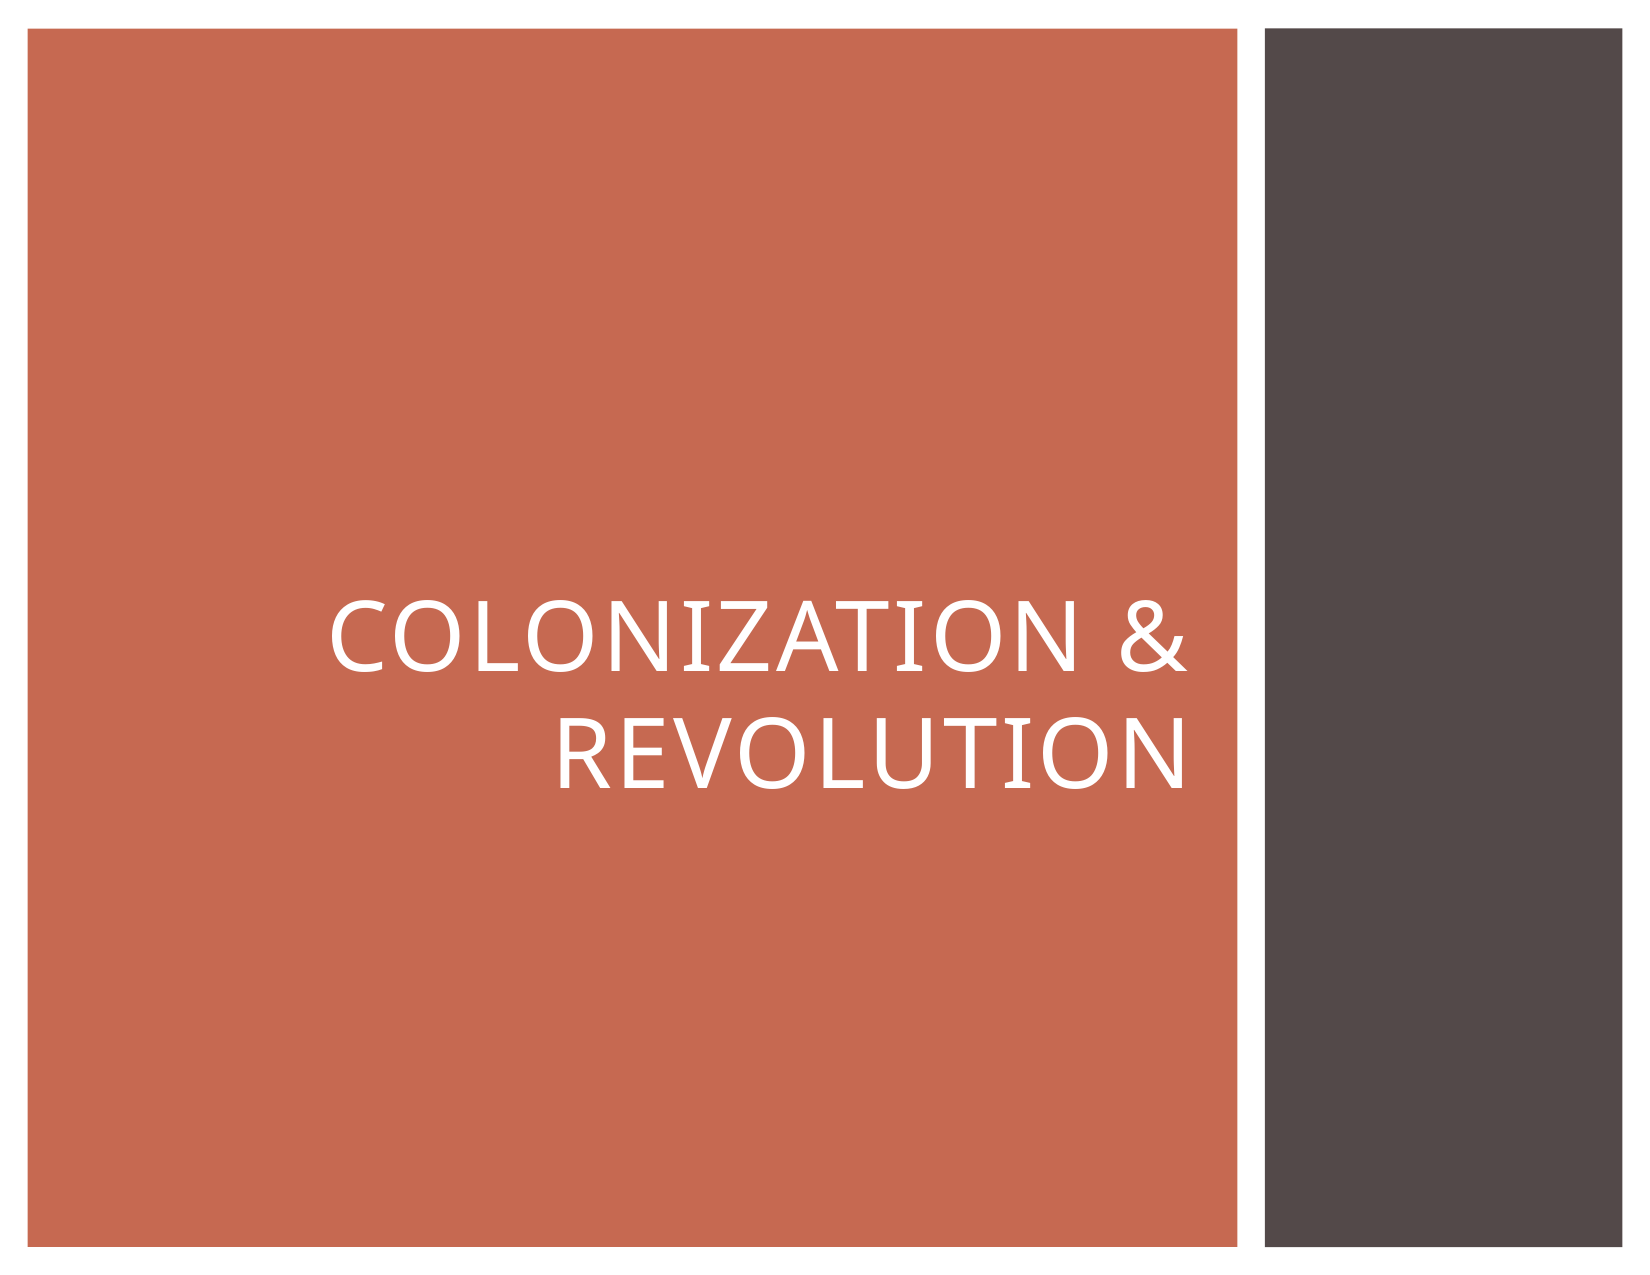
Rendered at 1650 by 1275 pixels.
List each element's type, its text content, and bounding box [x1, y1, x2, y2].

title Colonization & REvolution [68, 537, 1210, 844]
